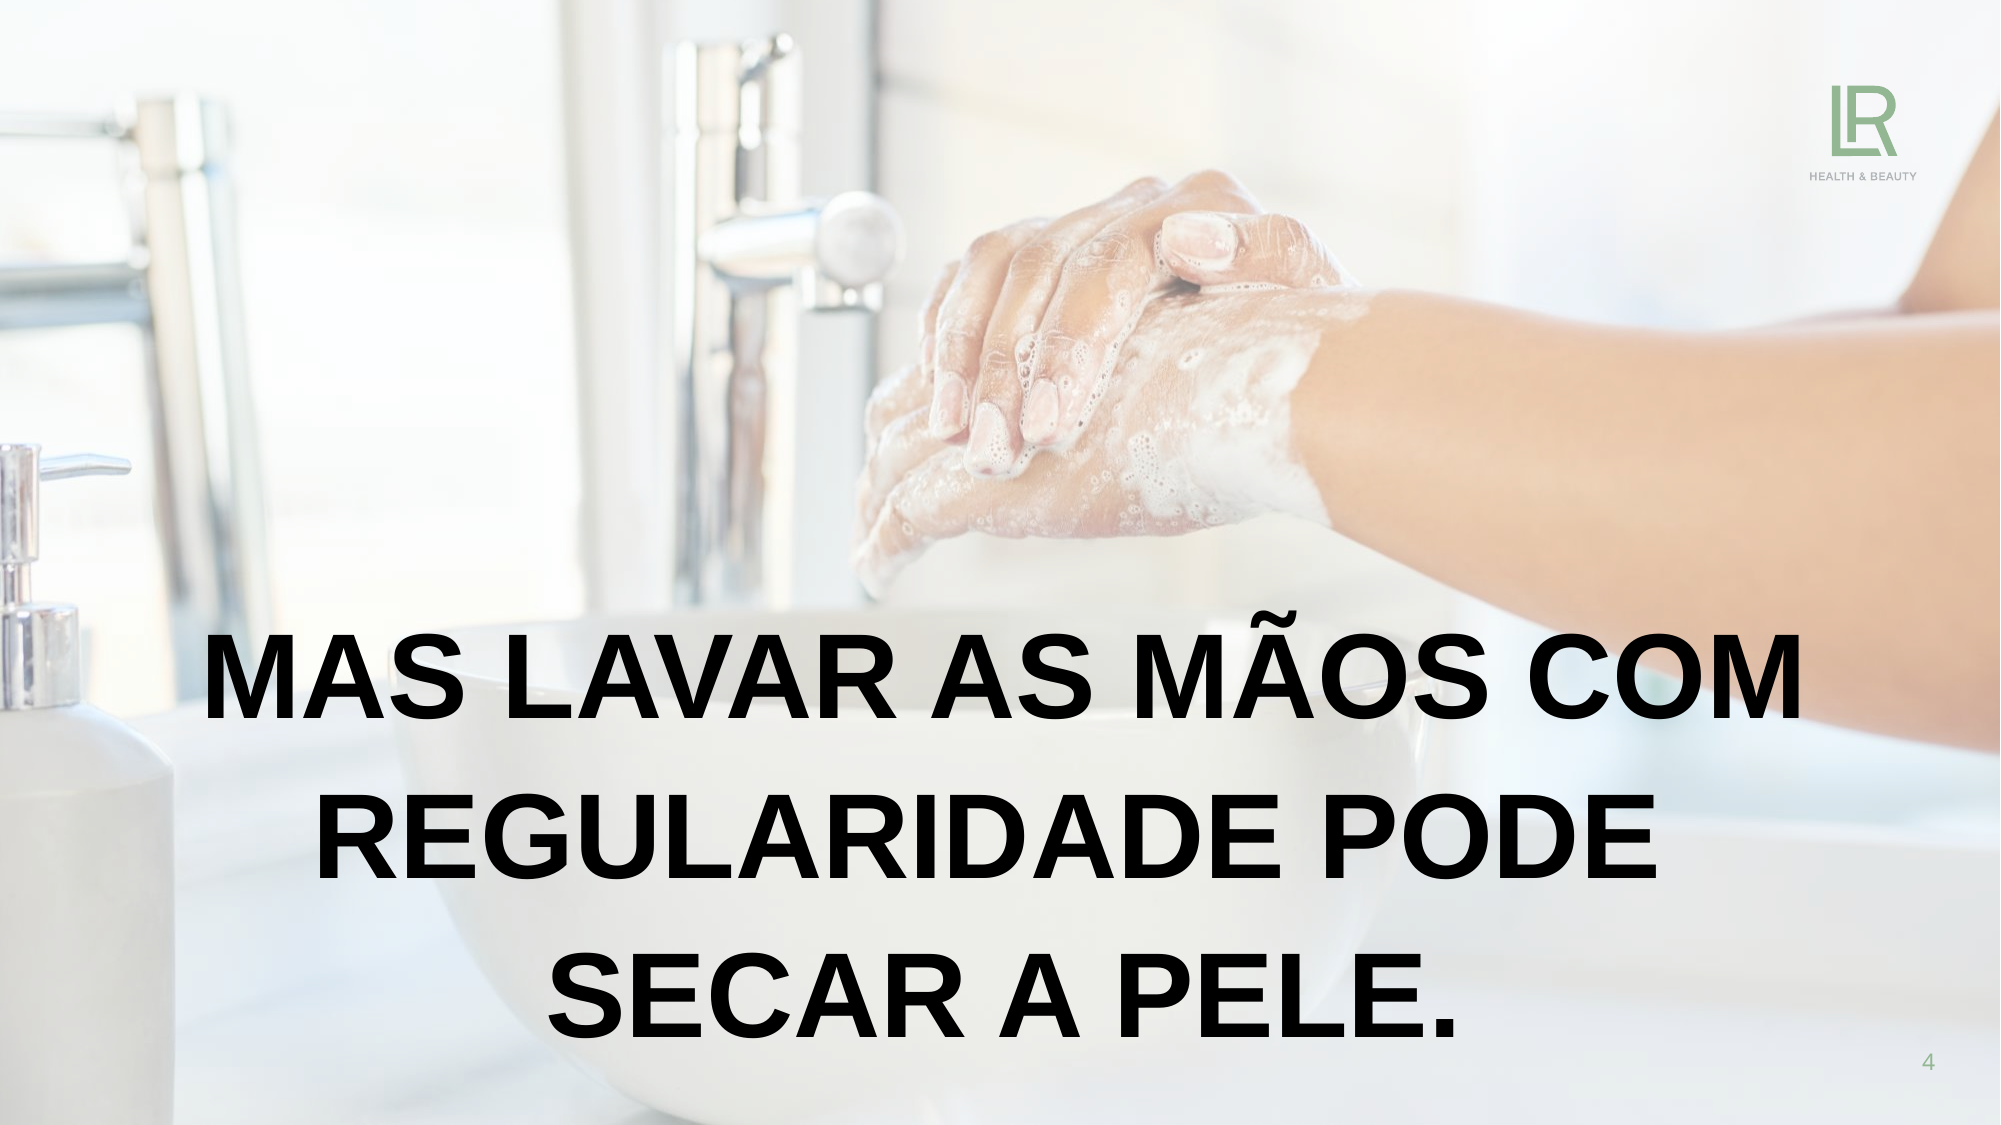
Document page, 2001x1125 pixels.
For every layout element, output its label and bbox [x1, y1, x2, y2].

picture [0, 0, 2000, 1125]
text_box [1810, 85, 1917, 181]
